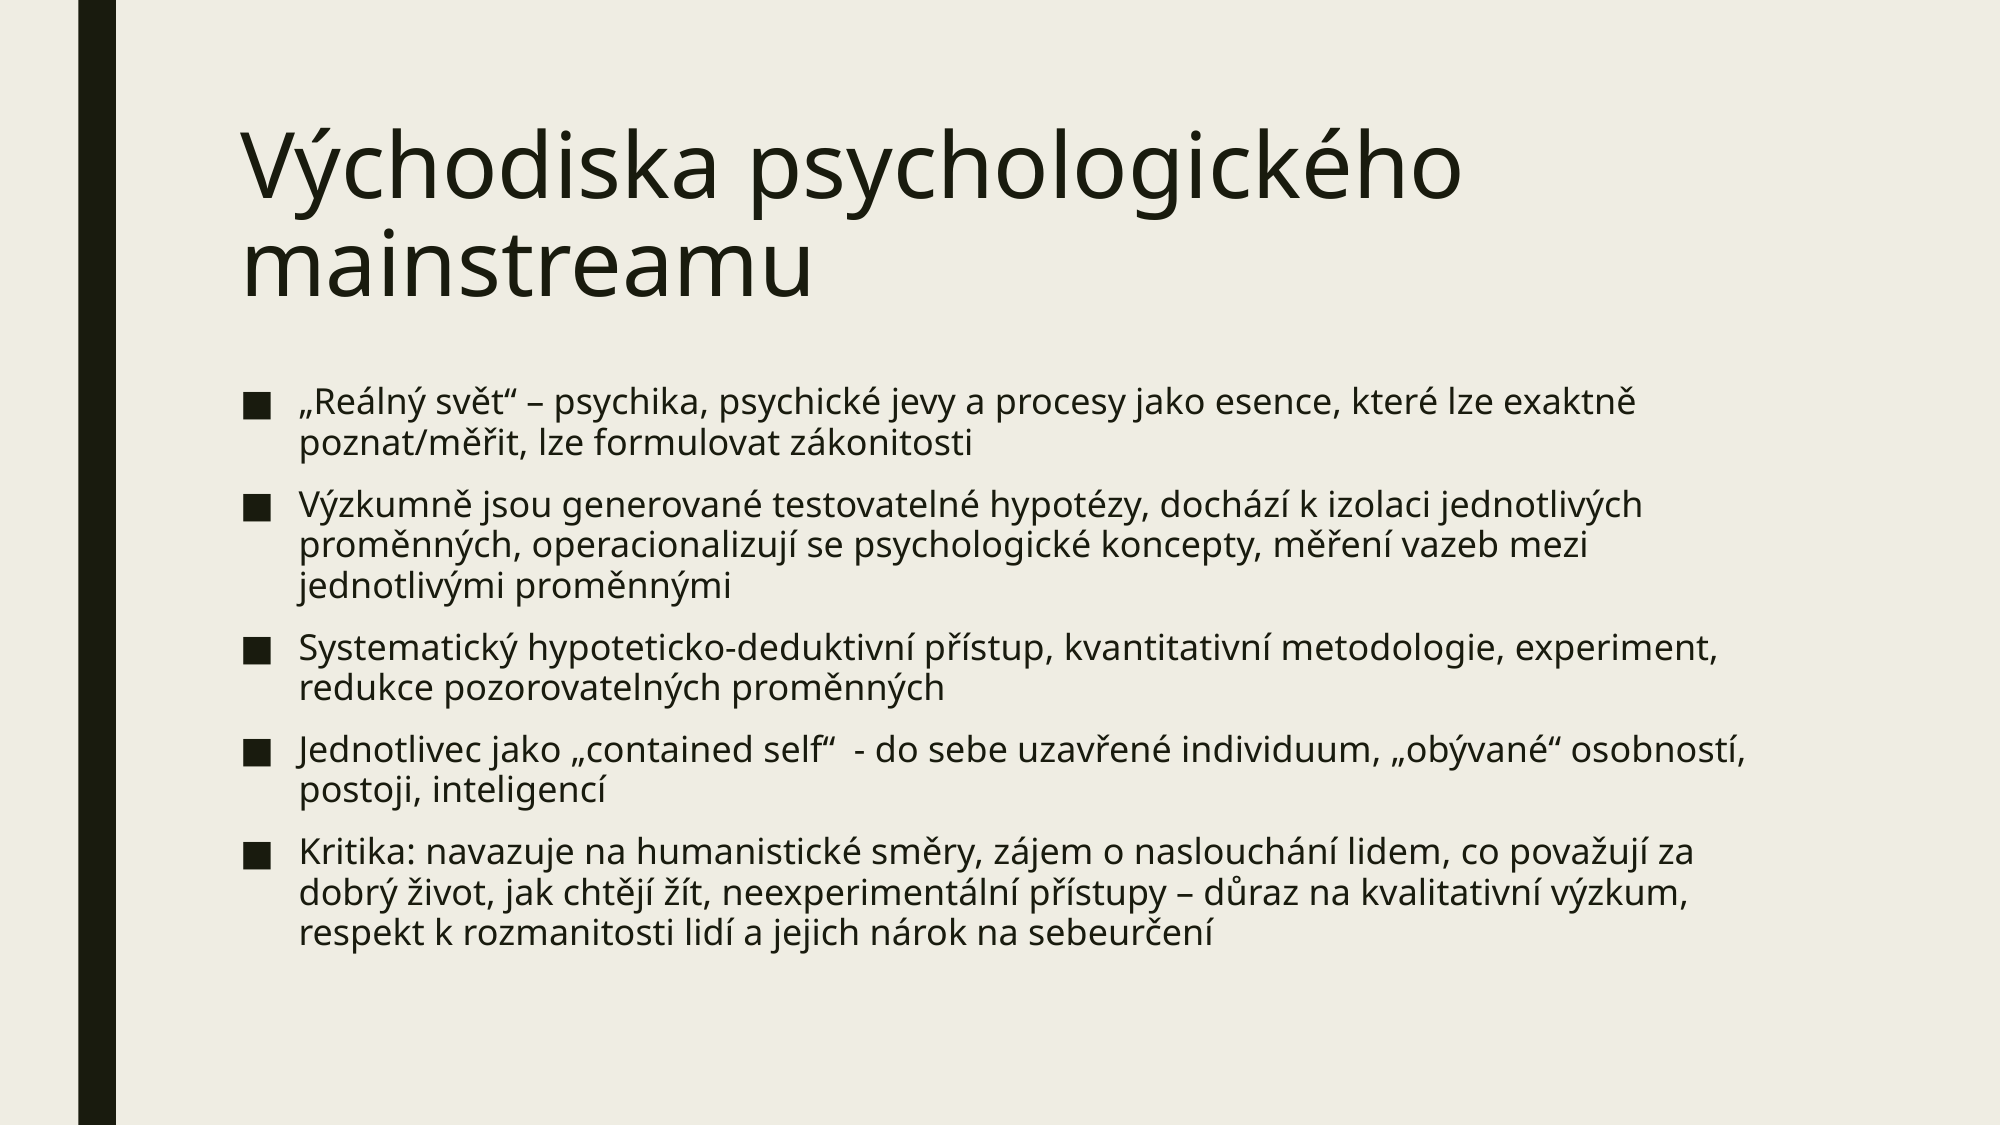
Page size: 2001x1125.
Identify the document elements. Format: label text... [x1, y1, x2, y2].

list „Reálný svět“ – psychika, psychické jevy a procesy jako esence, které lze exaktně poznat/měřit, lze formulovat zákonitosti Výzkumně jsou generované testovatelné hypotézy, dochází k izolaci jednotlivých proměnných, operacionalizují se psychologické koncepty, měření vazeb mezi jednotlivými proměnnými Systematický hypoteticko-deduktivní přístup, kvantitativní metodologie, experiment, redukce pozorovatelných proměnných Jednotlivec jako „contained self“ - do sebe uzavřené individuum, „obývané“ osobností, postoji, inteligencí Kritika: navazuje na humanistické směry, zájem o naslouchání lidem, co považují za dobrý život, jak chtějí žít, neexperimentální přístupy – důraz na kvalitativní výzkum, respekt k rozmanitosti lidí a jejich nárok na sebeurčení [225, 375, 1800, 963]
title Východiska psychologického mainstreamu [225, 112, 1800, 357]
